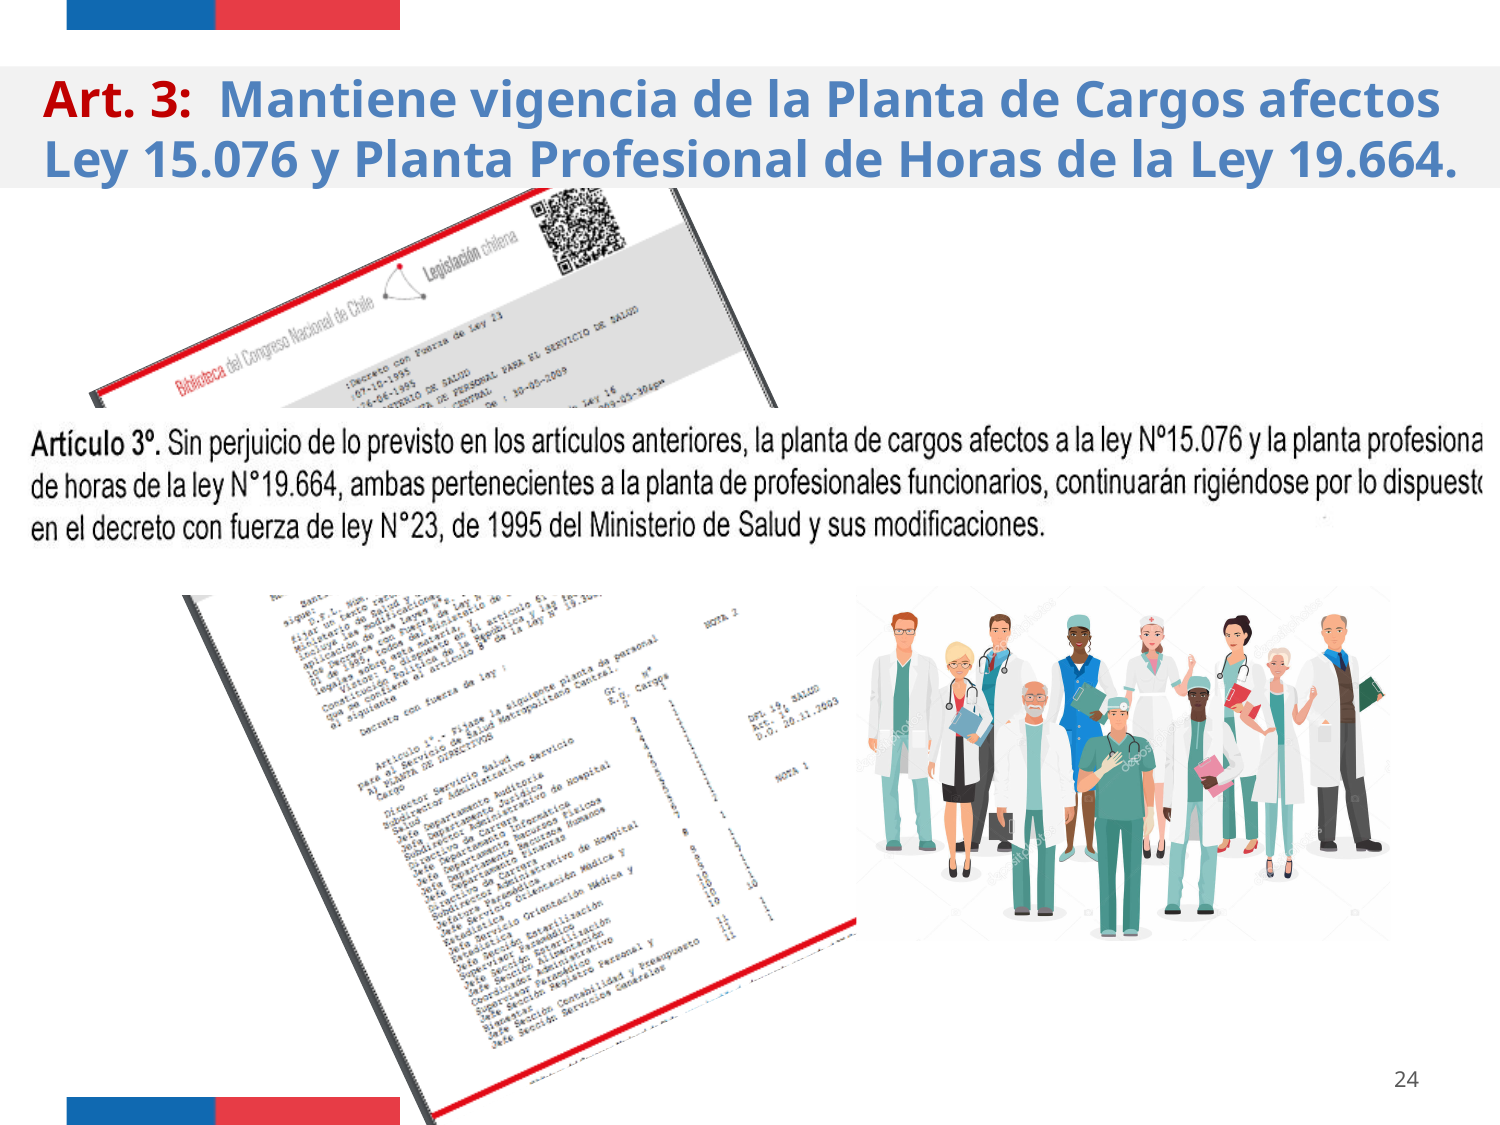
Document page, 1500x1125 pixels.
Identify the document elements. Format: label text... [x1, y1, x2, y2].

picture [66, 1097, 400, 1125]
picture [66, 0, 400, 30]
text_box Art. 3: Mantiene vigencia de la Planta de Cargos afectos Ley 15.076 y Planta Profesional de Horas de la Ley 19.664. [0, 66, 1500, 188]
picture [27, 188, 1483, 1125]
